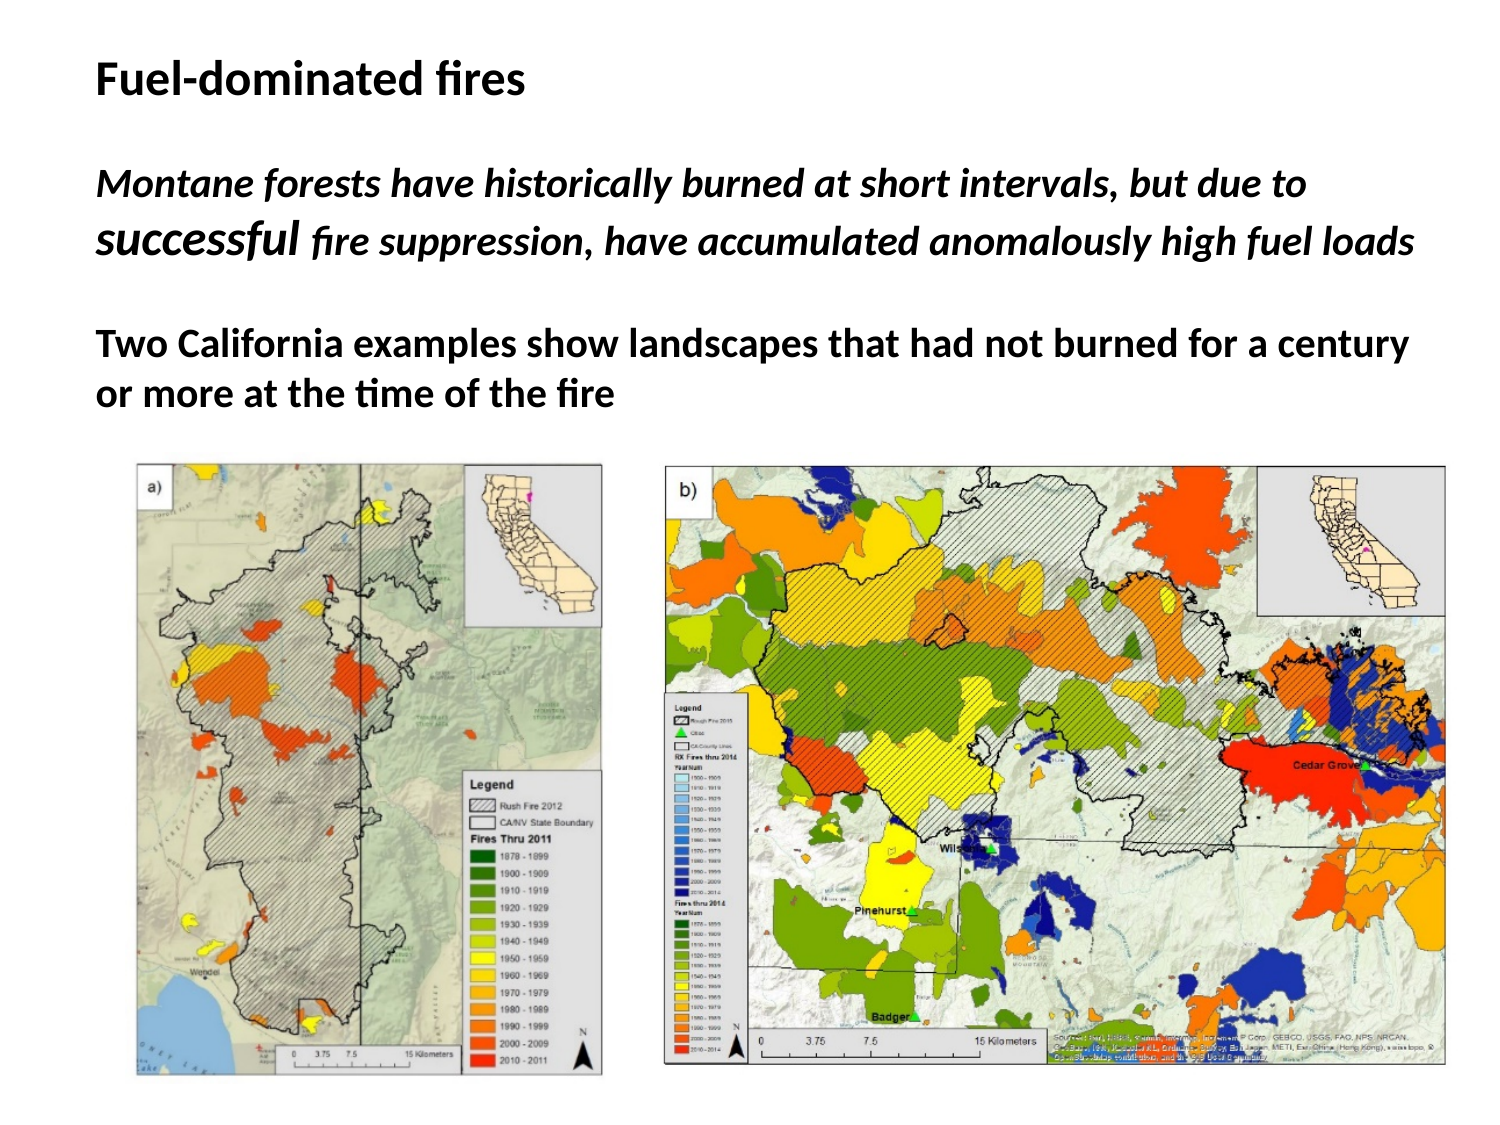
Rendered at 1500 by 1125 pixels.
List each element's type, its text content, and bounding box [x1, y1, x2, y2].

text_box Fuel-dominated fires Montane forests have historically burned at short intervals, but due to successful fire suppression, have accumulated anomalously high fuel loads Two California examples show landscapes that had not burned for a century or more at the time of the fire 2012 Rush Fire 2015 Rough Fire [80, 38, 1456, 523]
picture [649, 452, 1462, 1080]
picture [124, 452, 613, 1084]
